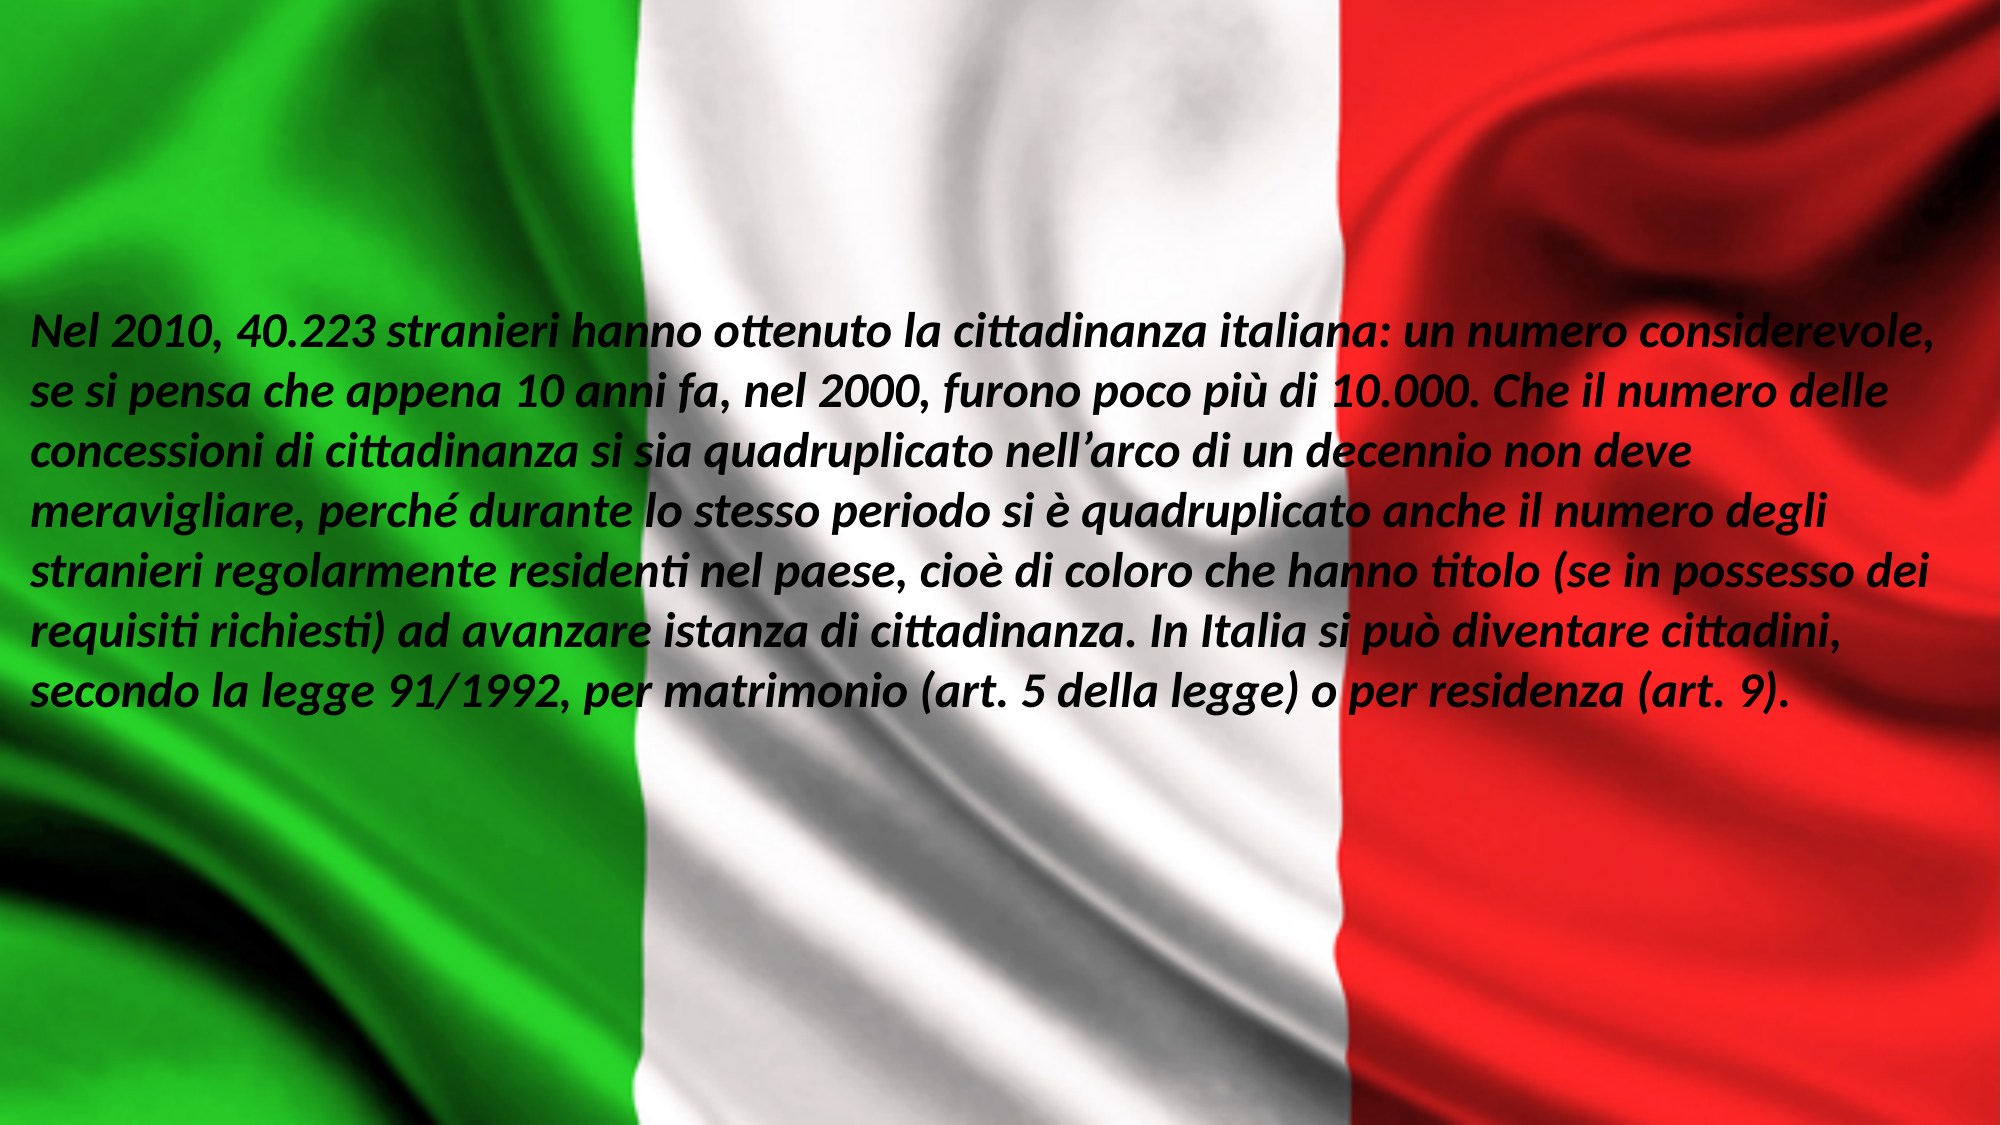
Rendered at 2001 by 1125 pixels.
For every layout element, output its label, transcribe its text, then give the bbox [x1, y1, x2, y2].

text_box Nel 2010, 40.223 stranieri hanno ottenuto la cittadinanza italiana: un numero considerevole, se si pensa che appena 10 anni fa, nel 2000, furono poco più di 10.000. Che il numero delle concessioni di cittadinanza si sia quadruplicato nell’arco di un decennio non deve meravigliare, perché durante lo stesso periodo si è quadruplicato anche il numero degli stranieri regolarmente residenti nel paese, cioè di coloro che hanno titolo (se in possesso dei requisiti richiesti) ad avanzare istanza di cittadinanza. In Italia si può diventare cittadini, secondo la legge 91/1992, per matrimonio (art. 5 della legge) o per residenza (art. 9). [15, 290, 1985, 726]
picture [0, 0, 2001, 1125]
